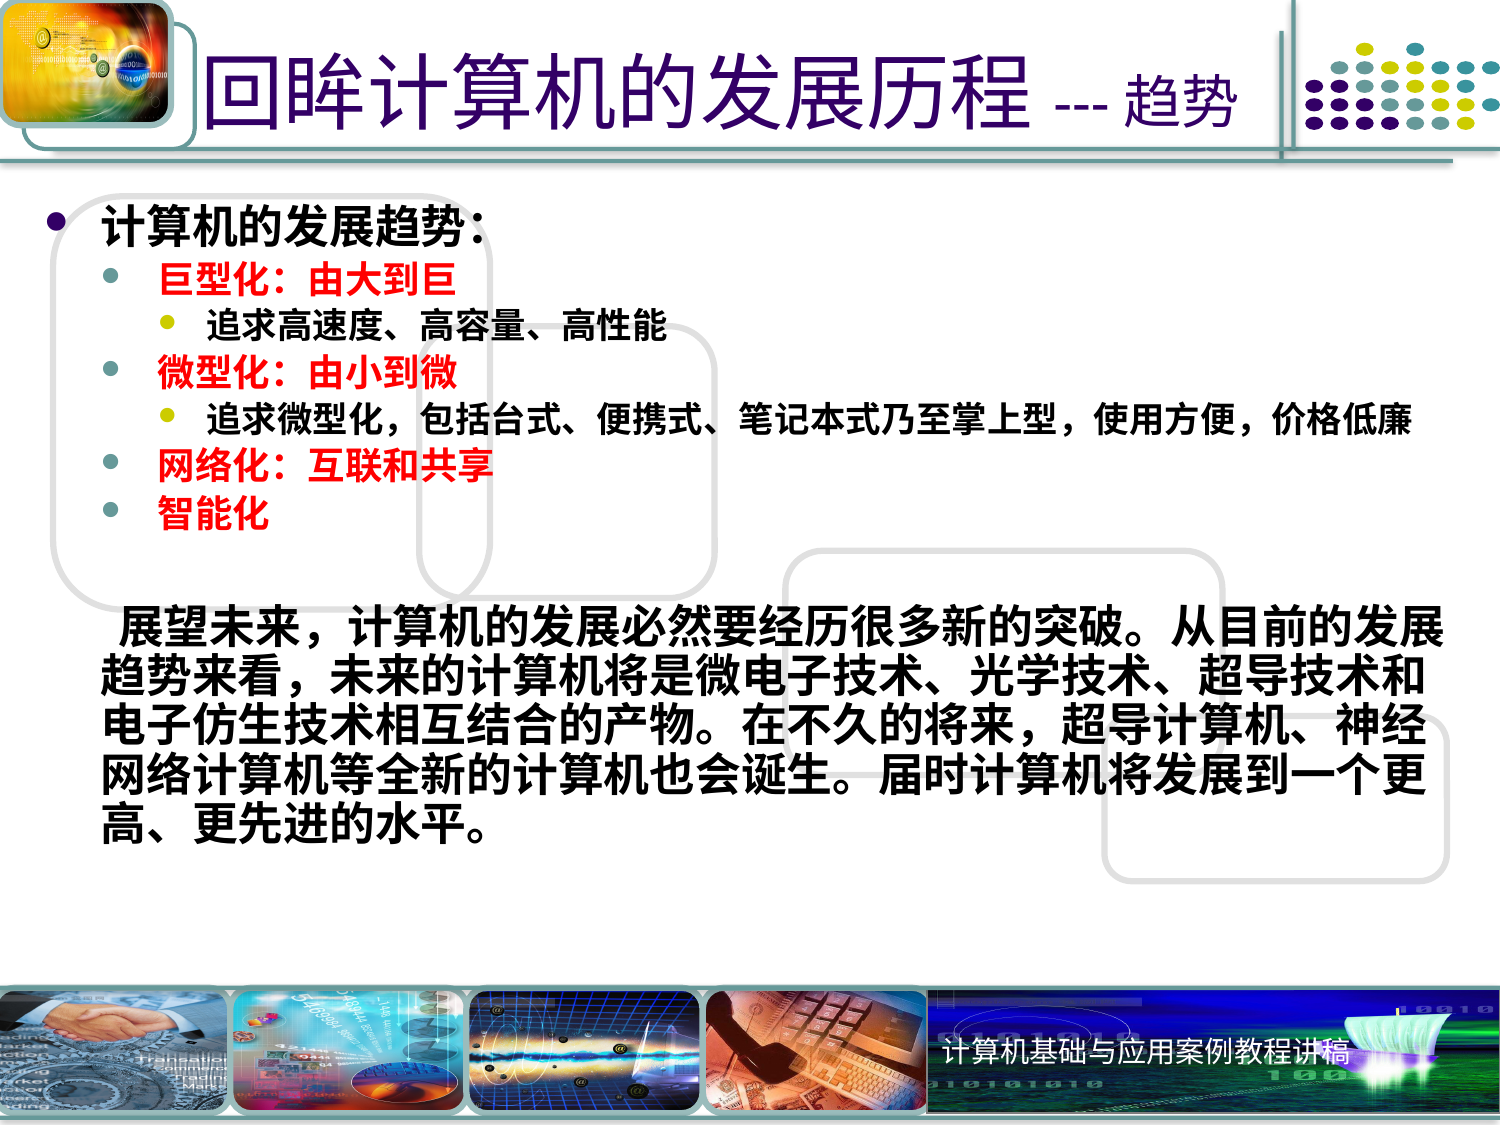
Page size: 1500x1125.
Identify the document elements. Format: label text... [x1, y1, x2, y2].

picture [4, 4, 167, 122]
picture [928, 990, 1499, 1112]
picture [706, 991, 926, 1110]
list 计算机的发展趋势： 巨型化：由大到巨 追求高速度、高容量、高性能 微型化：由小到微 追求微型化，包括台式、便携式、笔记本式乃至掌上型，使用方便，价格低廉 网络化：互联和共享 智能化 展望未来，计算机的发展必然要经历很多新的突破。从目前的发展趋势来看，未来的计算机将是微电子技术、光学技术、超导技术和电子仿生技术相互结合的产物。在不久的将来，超导计算机、神经网络计算机等全新的计算机也会诞生。届时计算机将发展到一个更高、更先进的水平。 [29, 196, 1471, 977]
picture [470, 991, 699, 1110]
picture [0, 991, 227, 1110]
title 回眸计算机的发展历程---趋势 [171, 42, 1270, 149]
picture [234, 991, 463, 1110]
